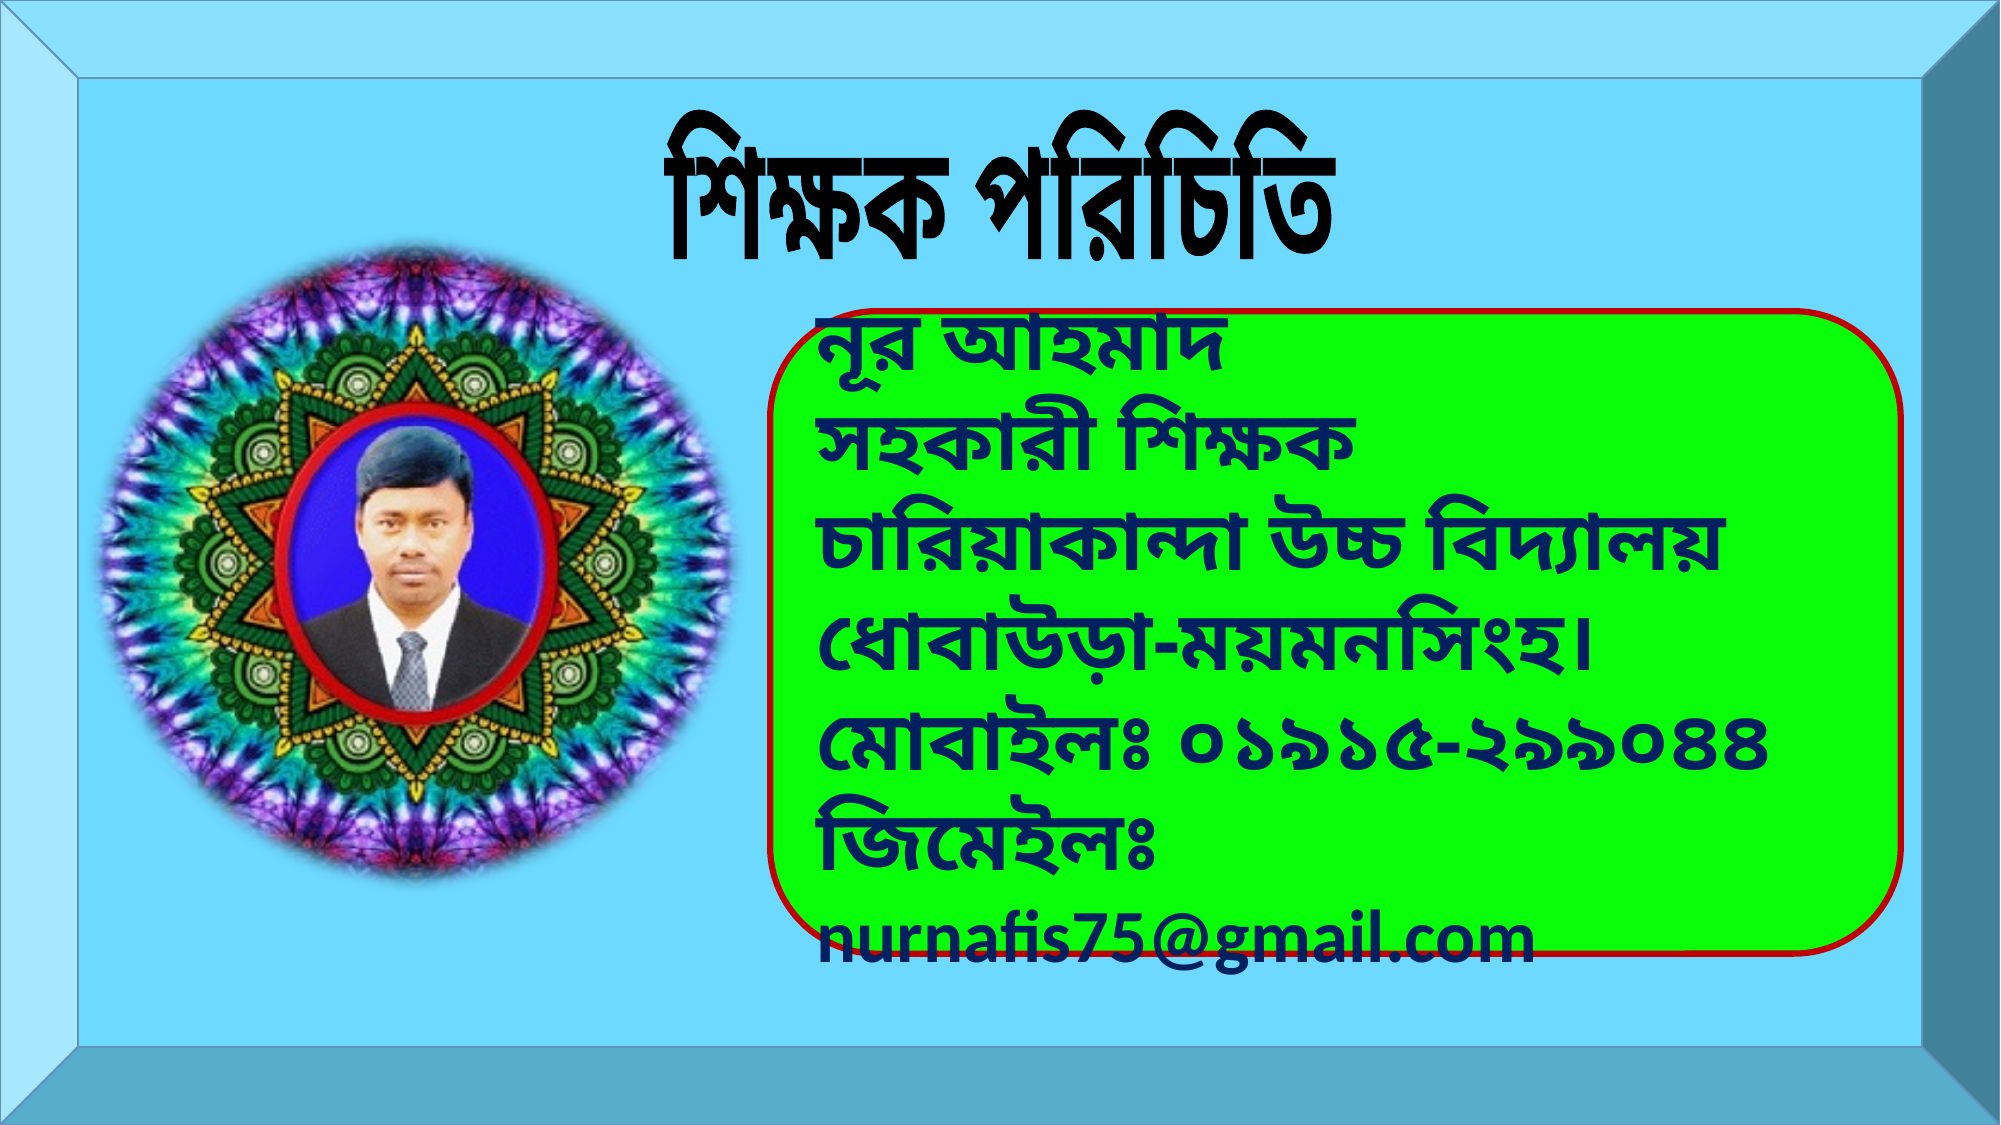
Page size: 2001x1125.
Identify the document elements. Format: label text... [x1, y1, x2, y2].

text_box নূর আহমাদ সহকারী শিক্ষক চারিয়াকান্দা উচ্চ বিদ্যালয় ধোবাউড়া-ময়মনসিংহ। মোবাইলঃ ০১৯১৫-২৯৯০৪৪ জিমেইলঃ nurnafis75@gmail.com [769, 310, 1902, 955]
text_box [0, 0, 2000, 1125]
picture [84, 231, 747, 894]
